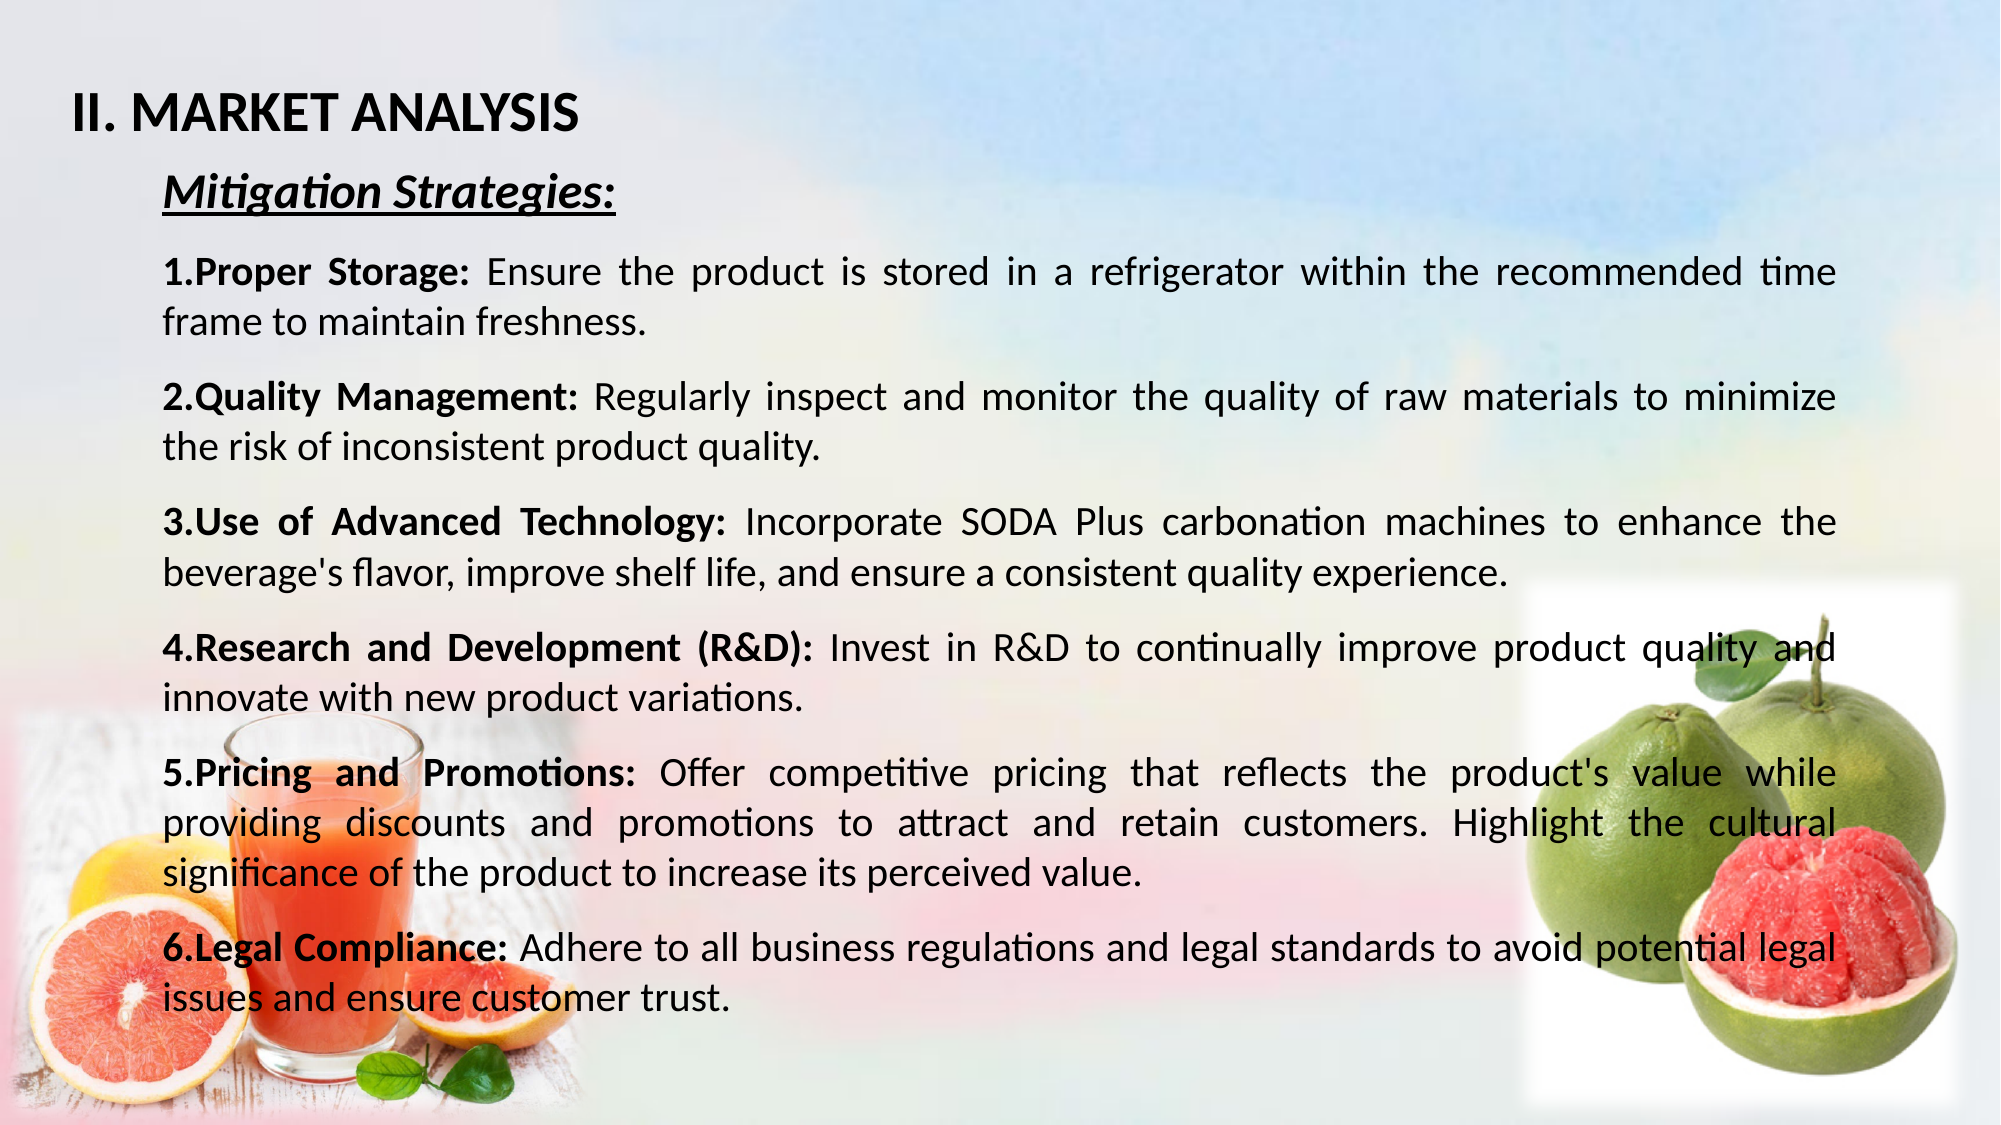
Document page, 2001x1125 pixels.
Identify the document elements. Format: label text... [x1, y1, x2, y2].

picture [0, 0, 2001, 1125]
text_box II. MARKET ANALYSIS [56, 65, 596, 151]
text_box Mitigation Strategies: Proper Storage: Ensure the product is stored in a refrigerator within the recommended time frame to maintain freshness. Quality Management: Regularly inspect and monitor the quality of raw materials to minimize the risk of inconsistent product quality. Use of Advanced Technology: Incorporate SODA Plus carbonation machines to enhance the beverage's flavor, improve shelf life, and ensure a consistent quality experience. Research and Development (R&D): Invest in R&D to continually improve product quality and innovate with new product variations. Pricing and Promotions: Offer competitive pricing that reflects the product's value while providing discounts and promotions to attract and retain customers. Highlight the cultural significance of the product to increase its perceived value. Legal Compliance: Adhere to all business regulations and legal standards to avoid potential legal issues and ensure customer trust. [147, 151, 1853, 1027]
